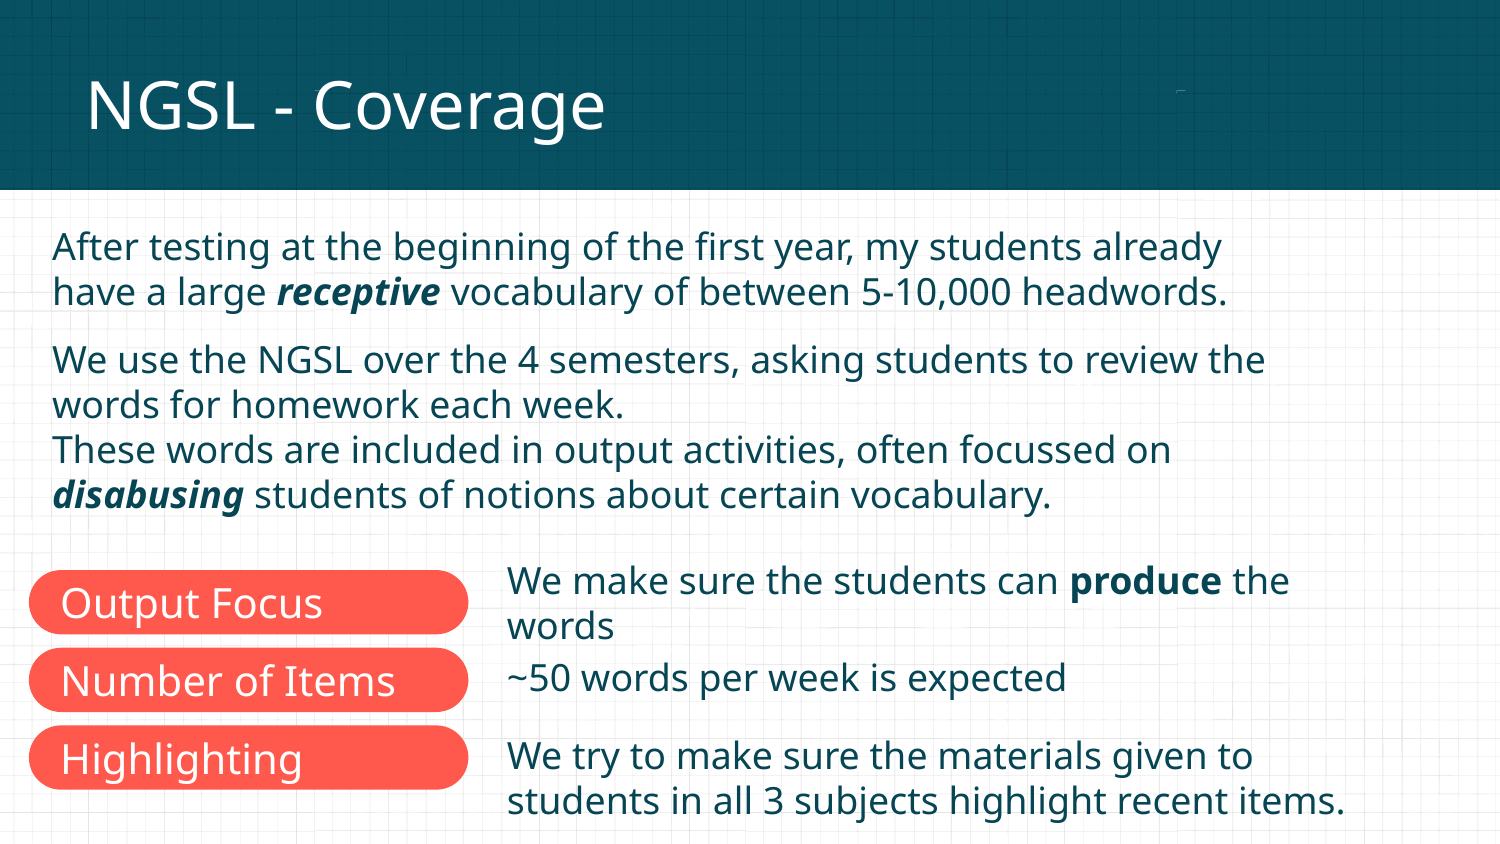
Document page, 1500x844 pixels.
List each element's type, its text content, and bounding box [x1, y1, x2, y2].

text_box [28, 729, 45, 786]
subtitle Number of Items [45, 647, 461, 712]
text_box [442, 570, 469, 634]
subtitle After testing at the beginning of the first year, my students already have a large receptive vocabulary of between 5-10,000 headwords. We use the NGSL over the 4 semesters, asking students to review the words for homework each week. These words are included in output activities, often focussed on disabusing students of notions about certain vocabulary. [37, 208, 1325, 557]
subtitle ~50 words per week is expected [491, 639, 1309, 704]
text_box [28, 651, 45, 708]
title NGSL - Coverage [70, 47, 1335, 142]
text_box [28, 574, 45, 631]
picture [0, 191, 1500, 844]
subtitle We make sure the students can produce the words [491, 557, 1309, 607]
subtitle Output Focus [45, 570, 442, 635]
text_box [461, 659, 469, 701]
text_box [442, 725, 469, 790]
subtitle We try to make sure the materials given to students in all 3 subjects highlight recent items. [491, 716, 1362, 781]
subtitle Highlighting [45, 725, 442, 790]
